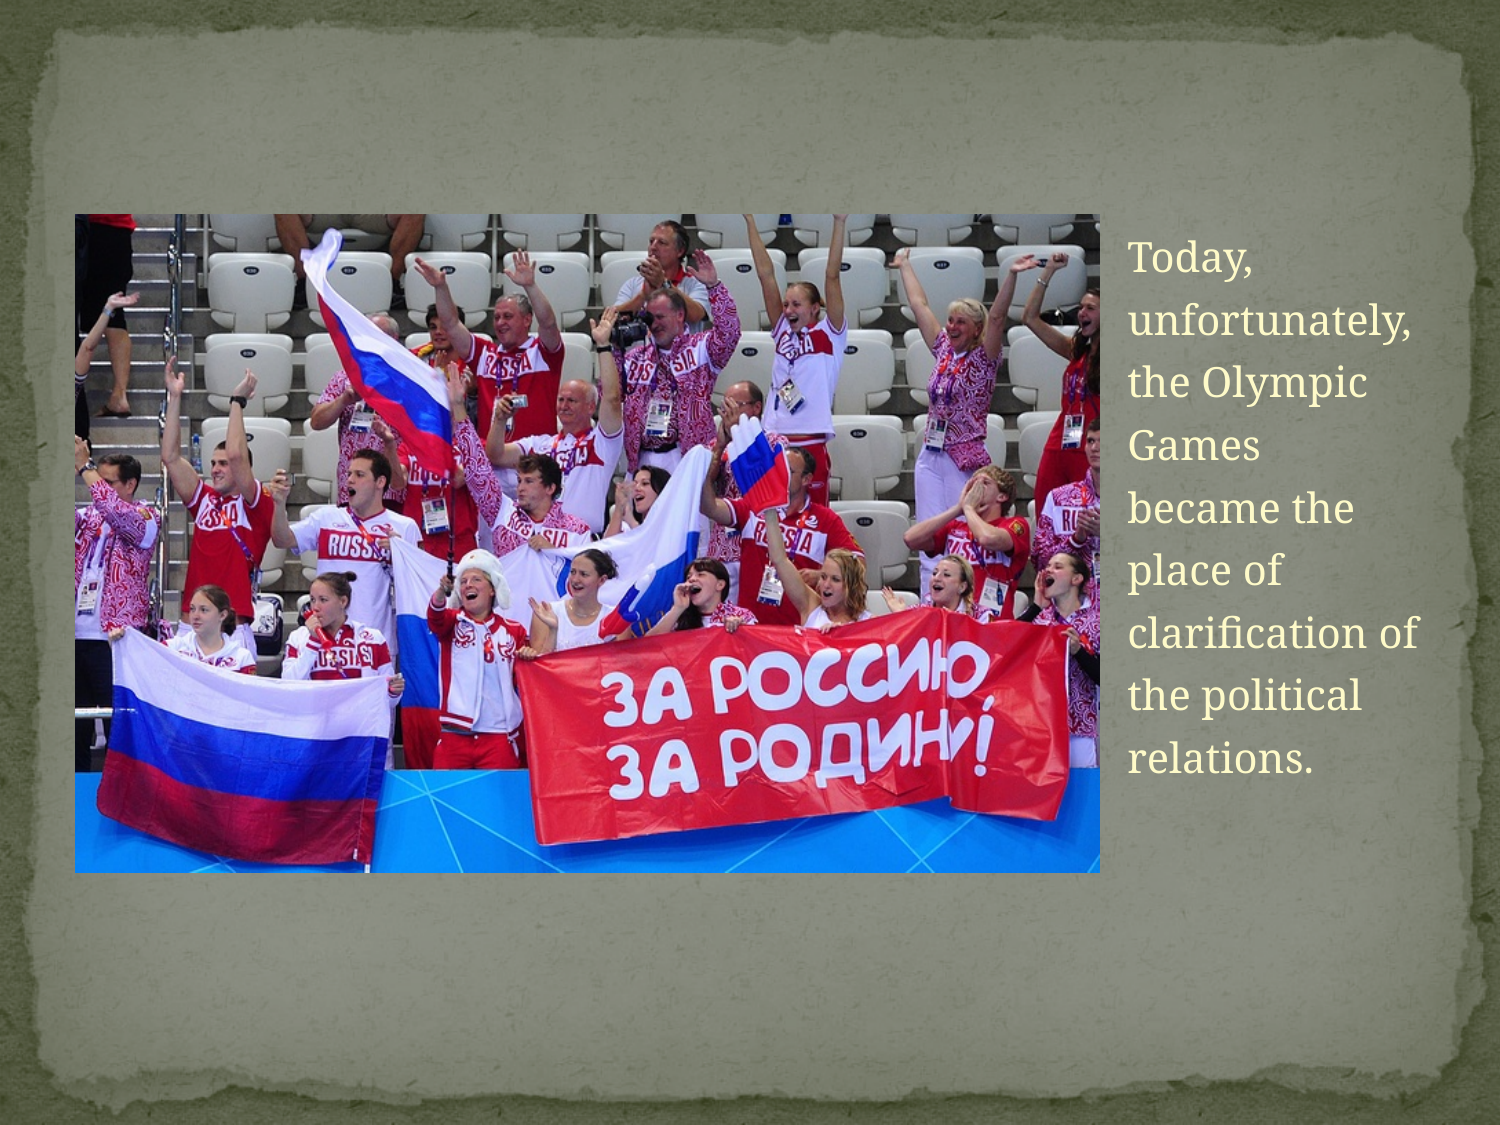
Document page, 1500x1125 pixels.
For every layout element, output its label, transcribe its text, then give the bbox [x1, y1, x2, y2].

list Today, unfortunately, the Olympic Games became the place of clarification of the political relations. [1112, 210, 1438, 875]
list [76, 216, 1098, 873]
